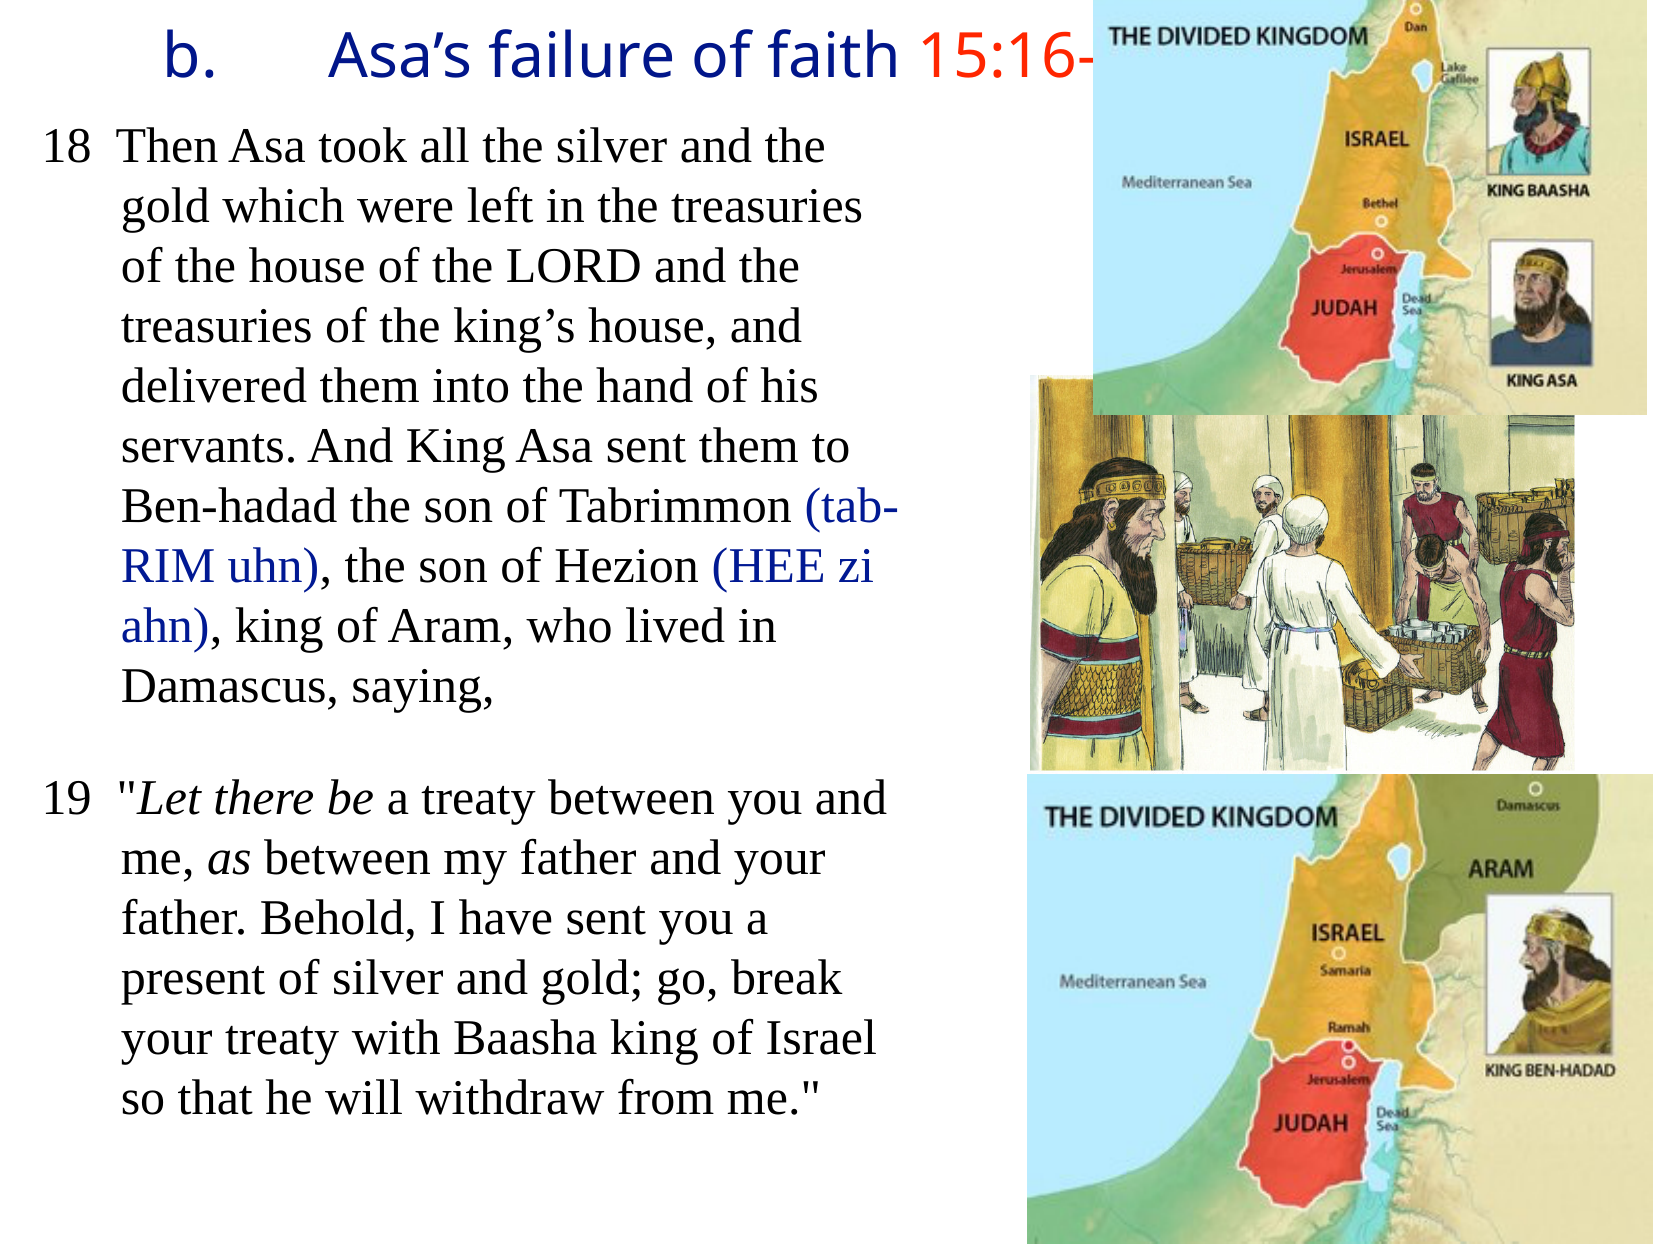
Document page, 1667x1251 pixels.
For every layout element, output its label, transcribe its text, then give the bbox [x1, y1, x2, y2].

list 18 Then Asa took all the silver and the gold which were left in the treasuries of the house of the LORD and the treasuries of the king’s house, and delivered them into the hand of his servants. And King Asa sent them to Ben-hadad the son of Tabrimmon (tab-RIM uhn), the son of Hezion (HEE zi ahn), king of Aram, who lived in Damascus, saying, 19 "Let there be a treaty between you and me, as between my father and your father. Behold, I have sent you a present of silver and gold; go, break your treaty with Baasha king of Israel so that he will withdraw from me." [32, 103, 911, 1178]
picture [1019, 0, 1653, 1244]
title b. Asa’s failure of faith 15:16-22 [161, 0, 1092, 111]
